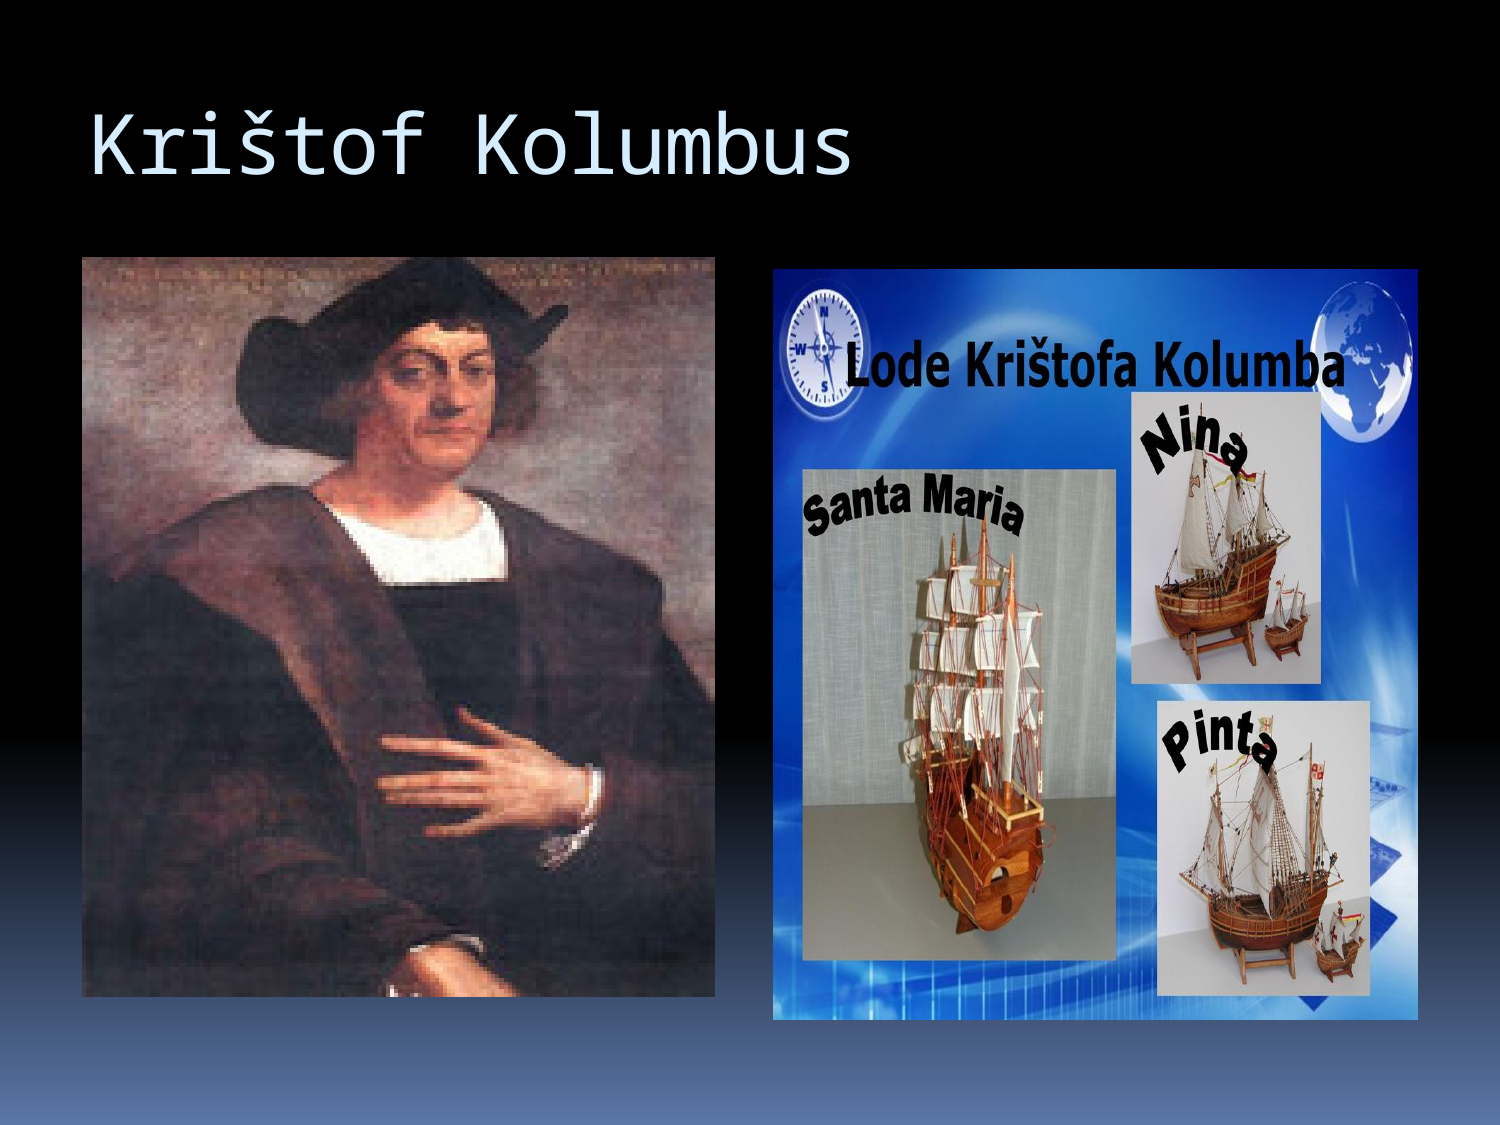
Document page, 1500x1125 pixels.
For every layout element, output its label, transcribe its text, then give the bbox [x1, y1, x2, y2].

picture [772, 268, 1419, 1020]
title Krištof Kolumbus [75, 83, 1425, 234]
picture [81, 257, 716, 997]
